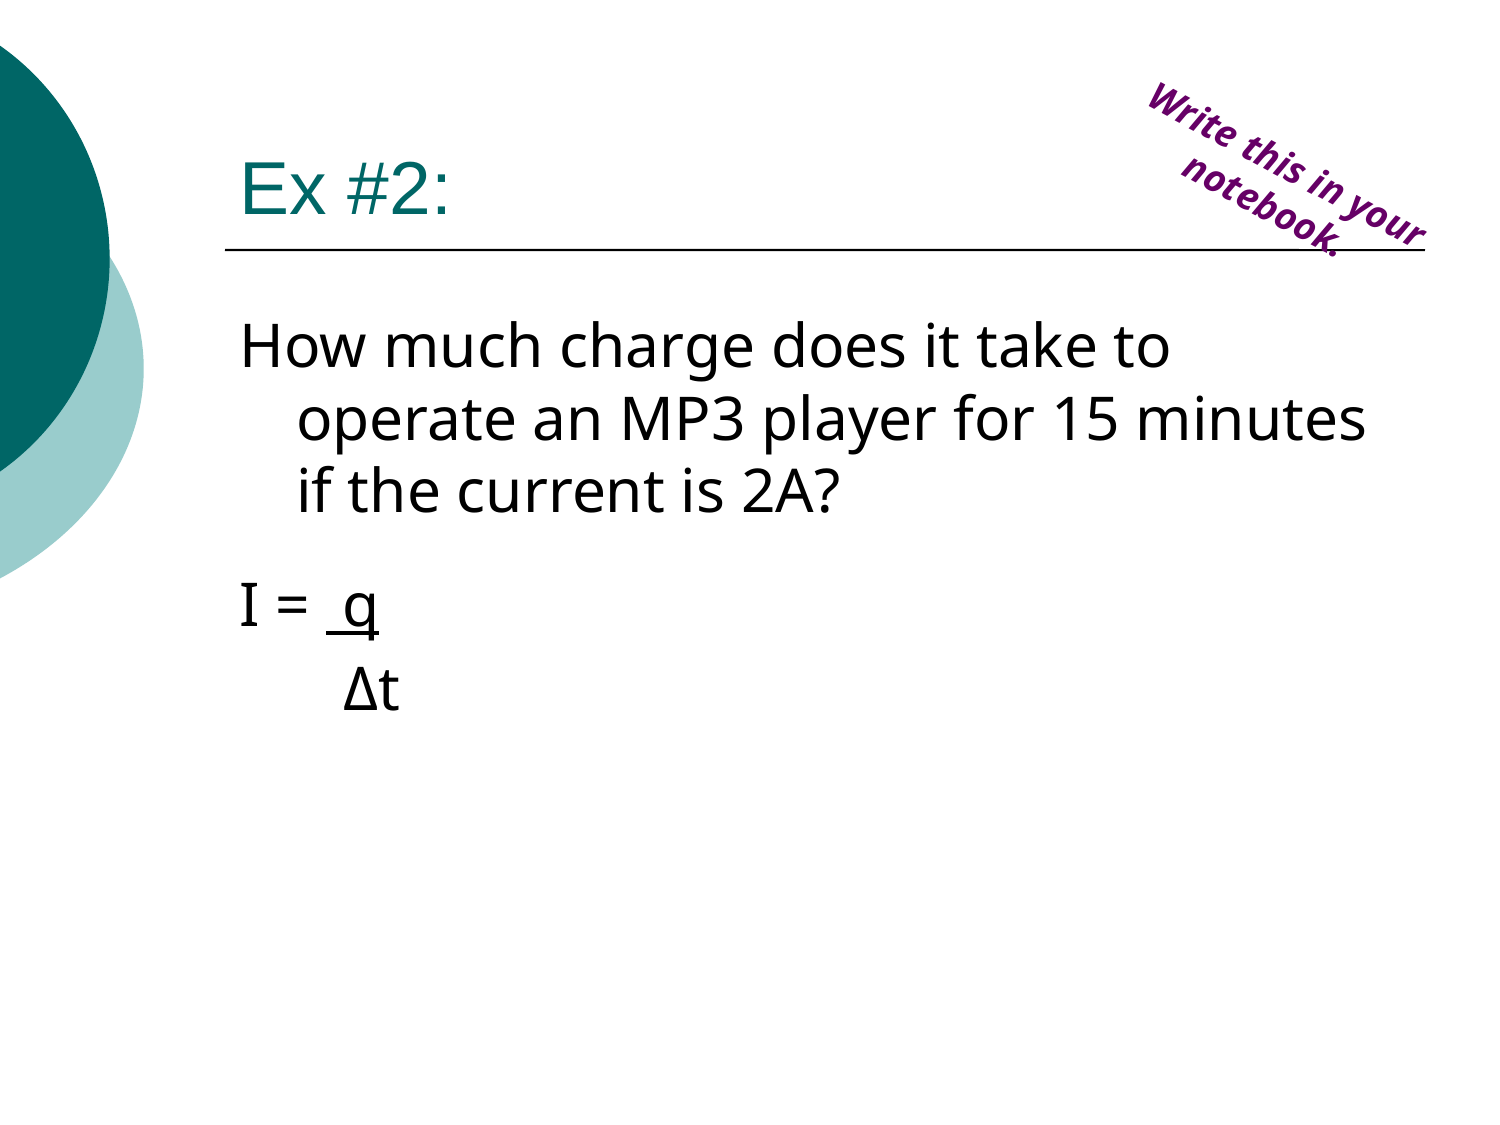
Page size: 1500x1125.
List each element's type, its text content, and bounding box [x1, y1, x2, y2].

text_box Write this in your notebook. [1088, 49, 1467, 319]
title Ex #2: [1138, 49, 1425, 203]
list How much charge does it take to operate an MP3 player for 15 minutes if the current is 2A? I = q Δt [224, 299, 1425, 975]
title Ex #2: [224, 49, 1262, 237]
